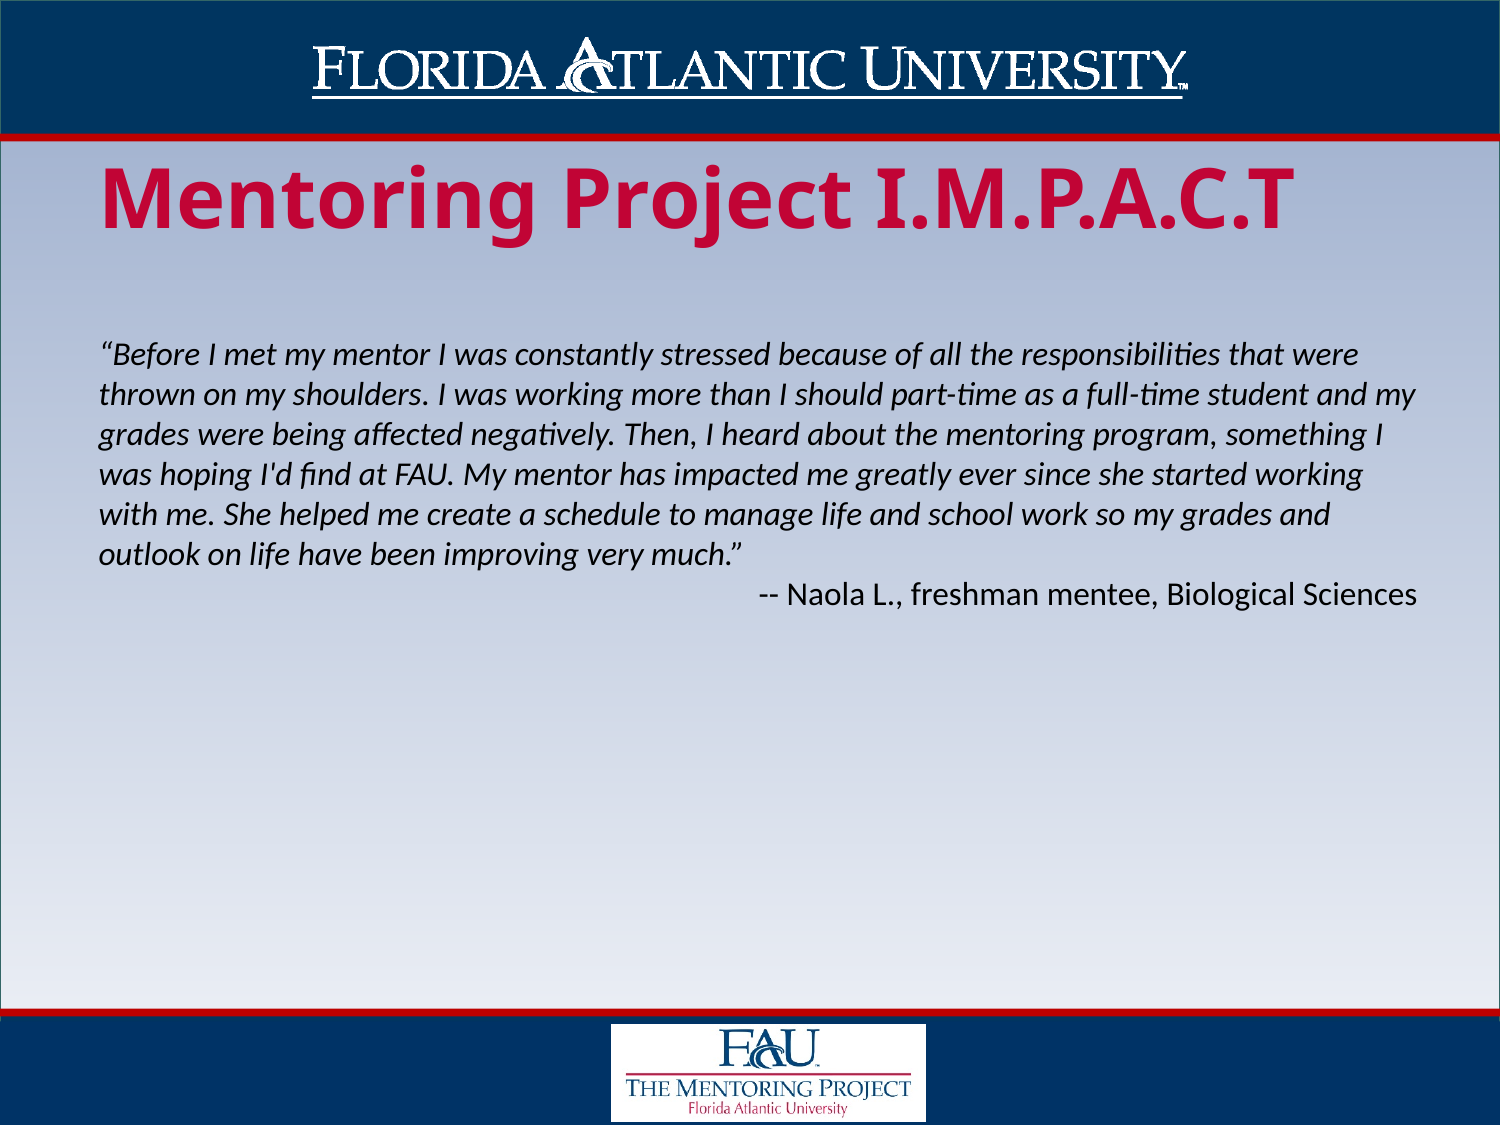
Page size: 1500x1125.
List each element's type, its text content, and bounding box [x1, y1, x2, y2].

text_box “Before I met my mentor I was constantly stressed because of all the responsibilities that were thrown on my shoulders. I was working more than I should part-time as a full-time student and my grades were being affected negatively. Then, I heard about the mentoring program, something I was hoping I'd find at FAU. My mentor has impacted me greatly ever since she started working with me. She helped me create a schedule to manage life and school work so my grades and outlook on life have been improving very much.” -- Naola L., freshman mentee, Biological Sciences [83, 324, 1434, 788]
text_box Mentoring Project I.M.P.A.C.T [83, 137, 1450, 275]
text_box [0, 1021, 1500, 1125]
picture [312, 37, 1188, 99]
picture [611, 1024, 927, 1122]
